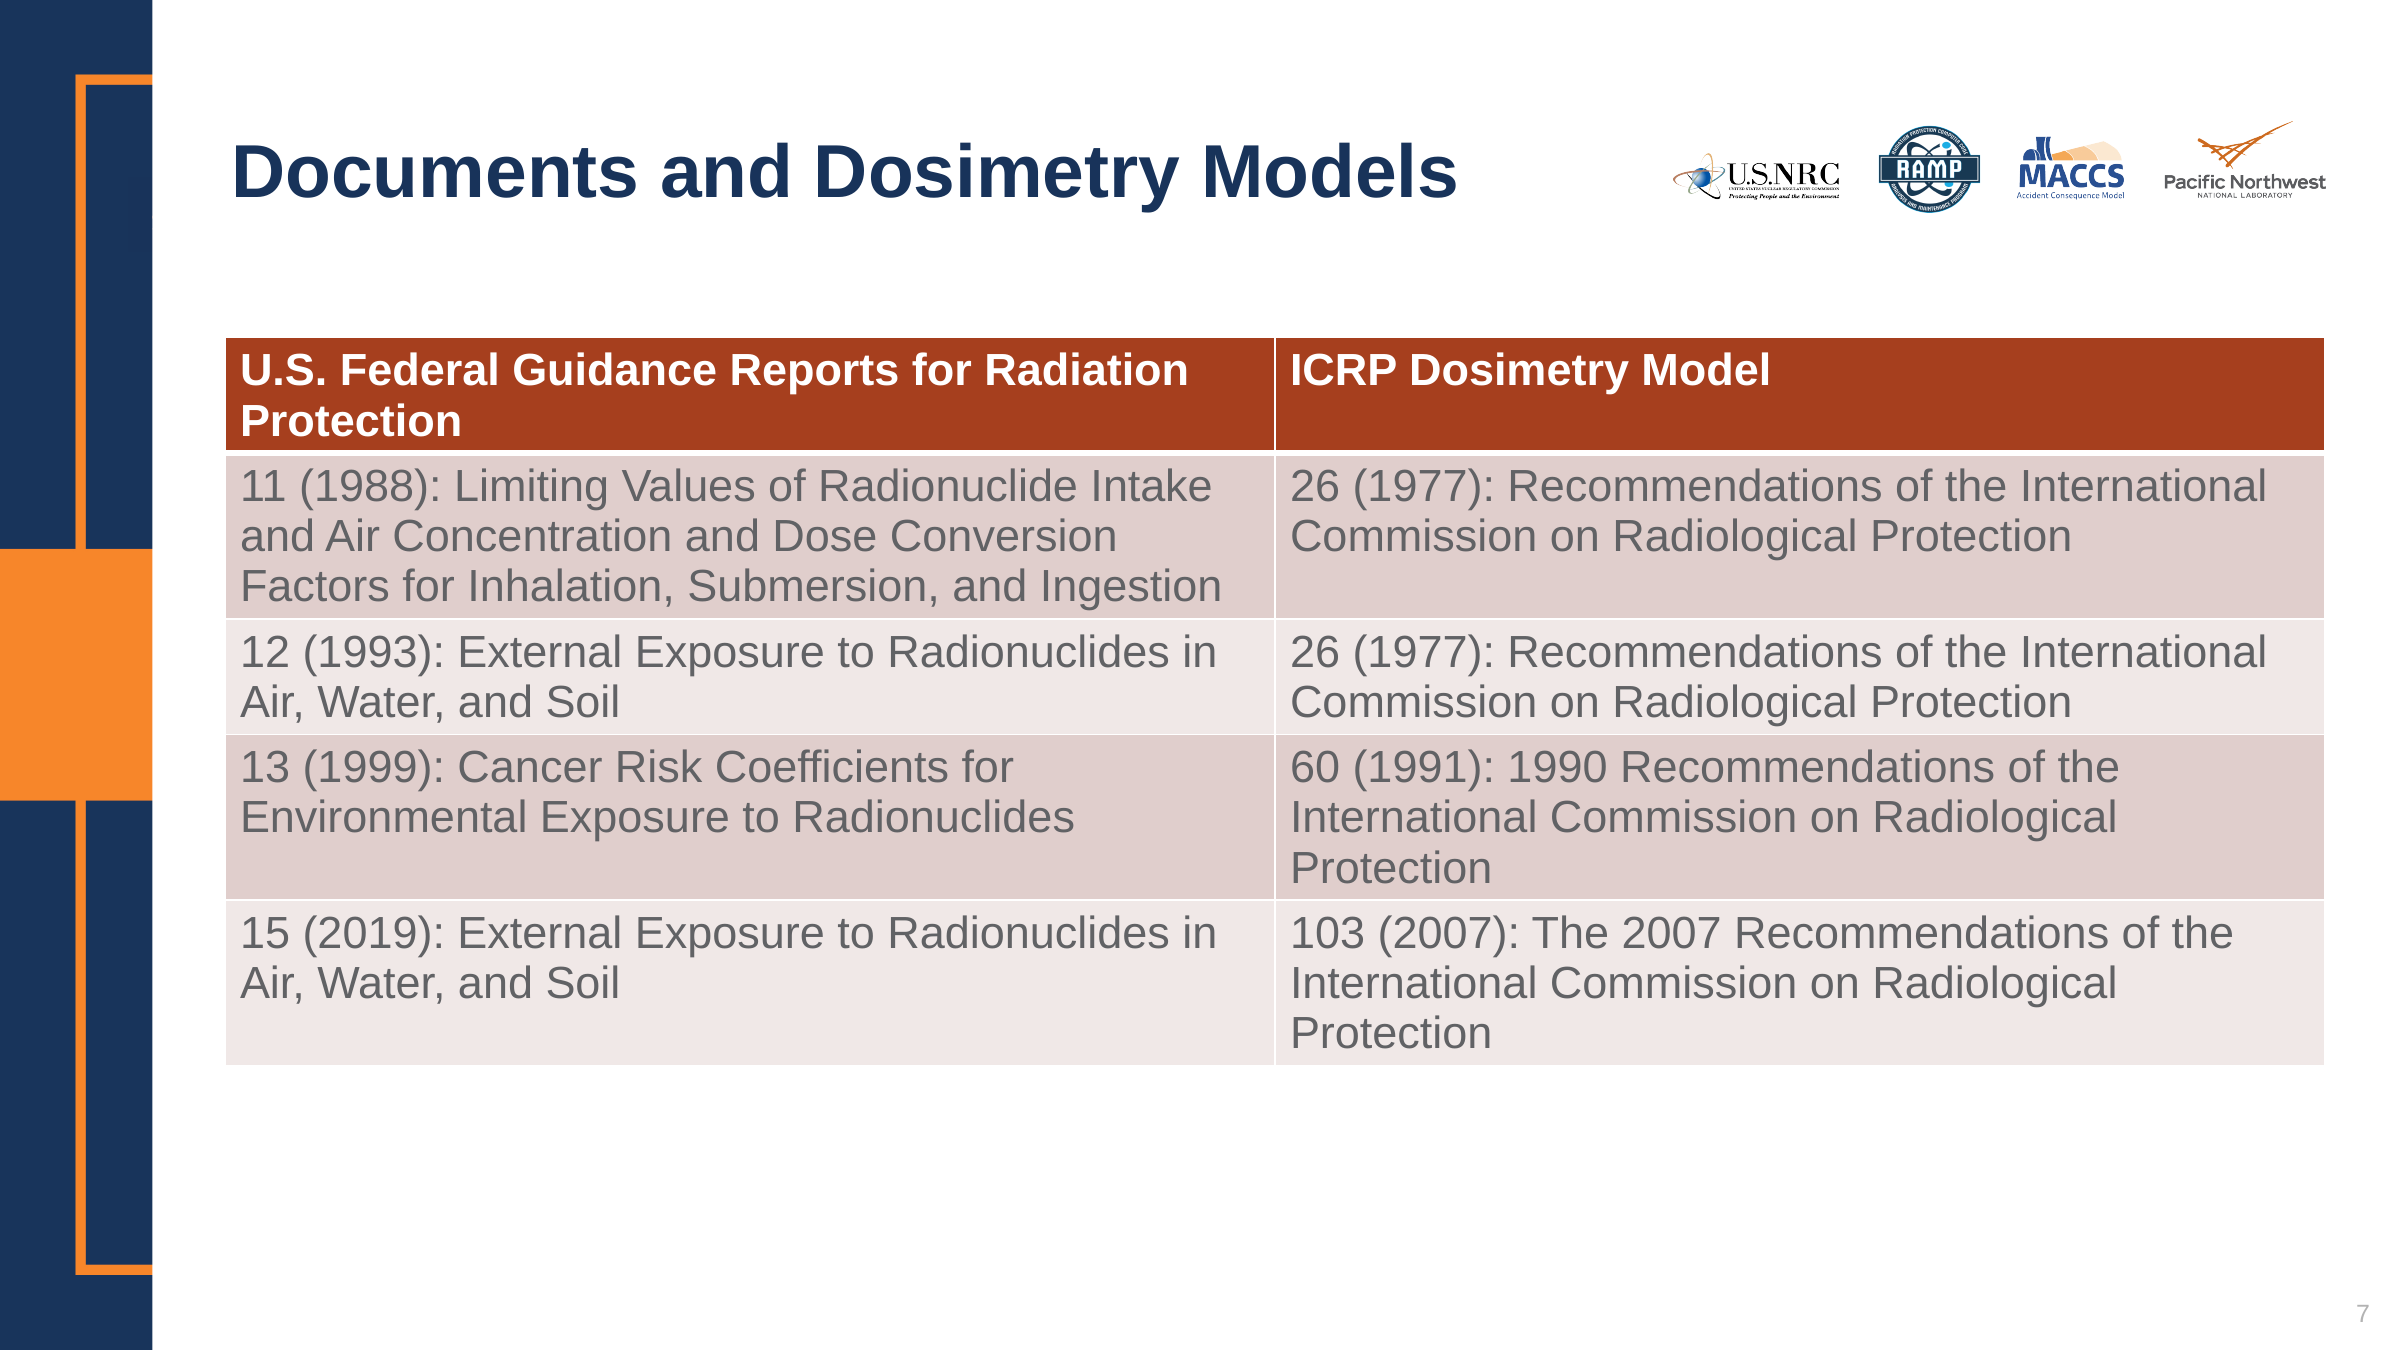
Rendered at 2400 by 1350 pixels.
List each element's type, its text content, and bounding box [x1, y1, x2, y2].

table_cell 103 (2007): The 2007 Recommendations of the International Commission on Radiological Protection [1276, 901, 2324, 1065]
table_cell 26 (1977): Recommendations of the International Commission on Radiological Protection [1276, 456, 2324, 618]
table_header ICRP Dosimetry Model [1276, 338, 2324, 450]
table_header U.S. Federal Guidance Reports for Radiation Protection [226, 338, 1274, 450]
picture [0, 0, 152, 1350]
table_cell 26 (1977): Recommendations of the International Commission on Radiological Protection [1276, 620, 2324, 734]
table_cell 15 (2019): External Exposure to Radionuclides in Air, Water, and Soil [226, 901, 1274, 1065]
table_cell 13 (1999): Cancer Risk Coefficients for Environmental Exposure to Radionuclides [226, 735, 1274, 899]
table_cell 11 (1988): Limiting Values of Radionuclide Intake and Air Concentration and Dose Conversion Factors for Inhalation, Submersion, and Ingestion [226, 456, 1274, 618]
table_cell 60 (1991): 1990 Recommendations of the International Commission on Radiological Protection [1276, 735, 2324, 899]
table_cell 12 (1993): External Exposure to Radionuclides in Air, Water, and Soil [226, 620, 1274, 734]
title Documents and Dosimetry Models [231, 77, 1556, 222]
picture [1673, 121, 2326, 213]
slide_number 7 [2295, 1275, 2370, 1350]
